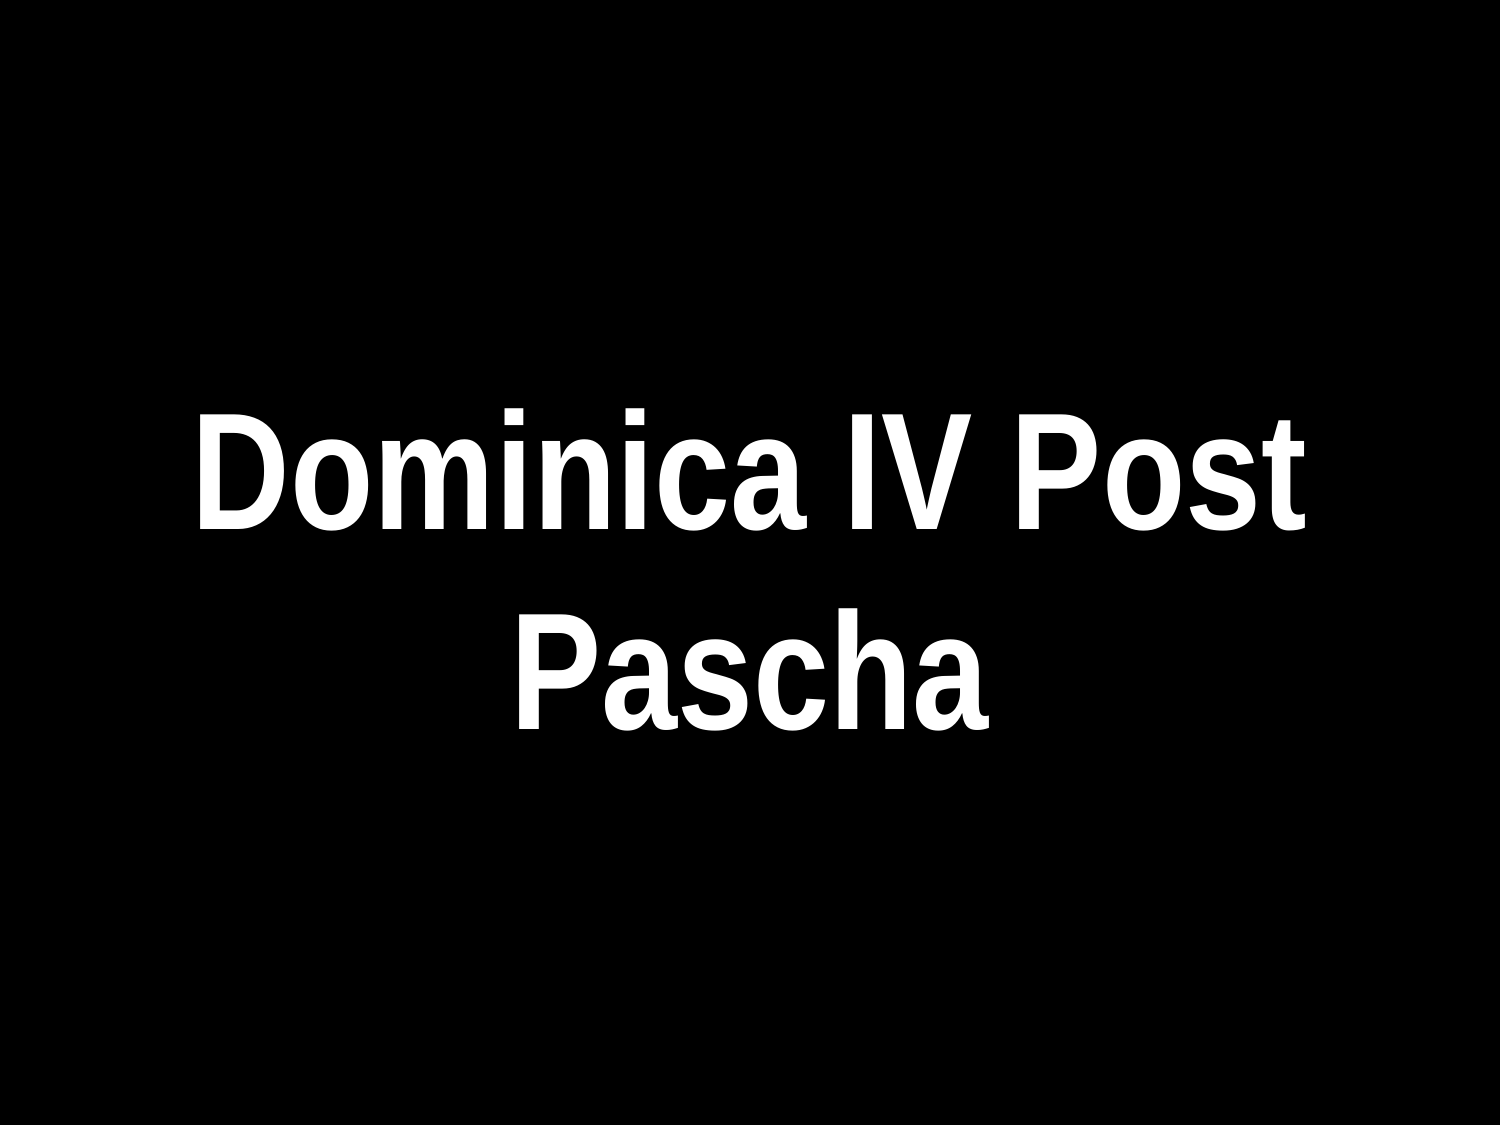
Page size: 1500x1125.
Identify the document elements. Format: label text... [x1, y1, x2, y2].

title Dominica IV Post Pascha [0, 470, 1500, 655]
